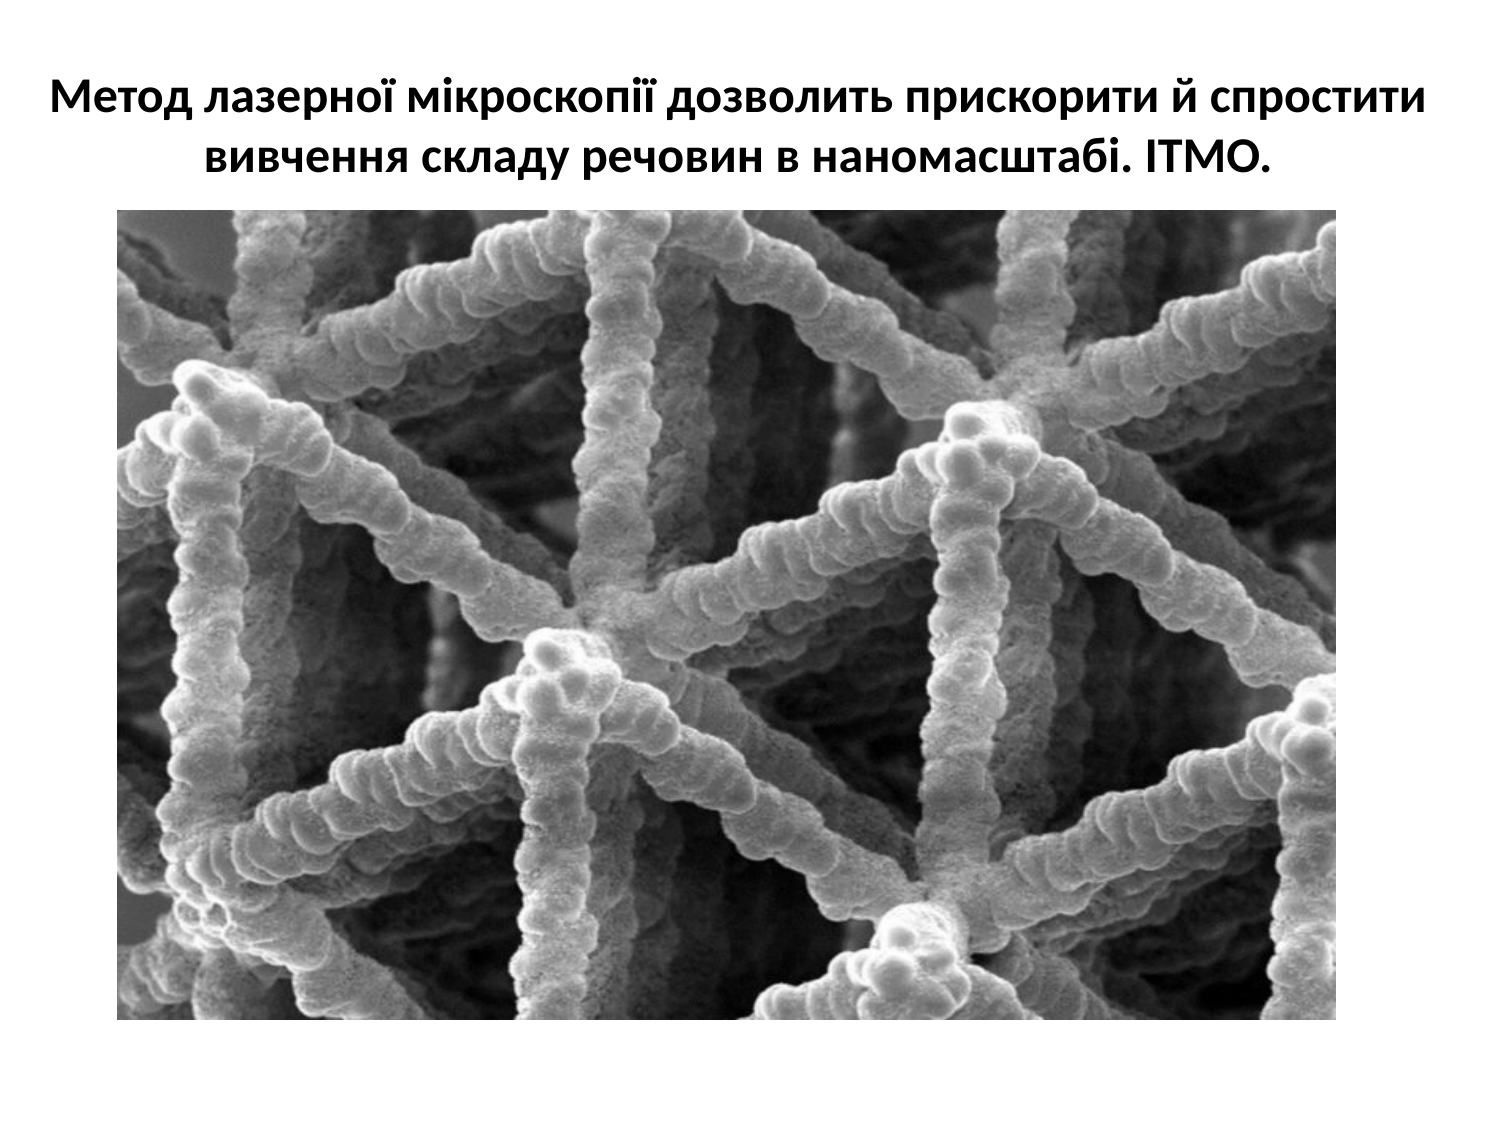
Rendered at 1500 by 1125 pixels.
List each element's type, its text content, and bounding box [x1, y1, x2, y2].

picture [116, 210, 1337, 1020]
title Метод лазерної мікроскопії дозволить прискорити й спростити вивчення складу речовин в наномасштабі. ІТМО. [0, 45, 1477, 200]
